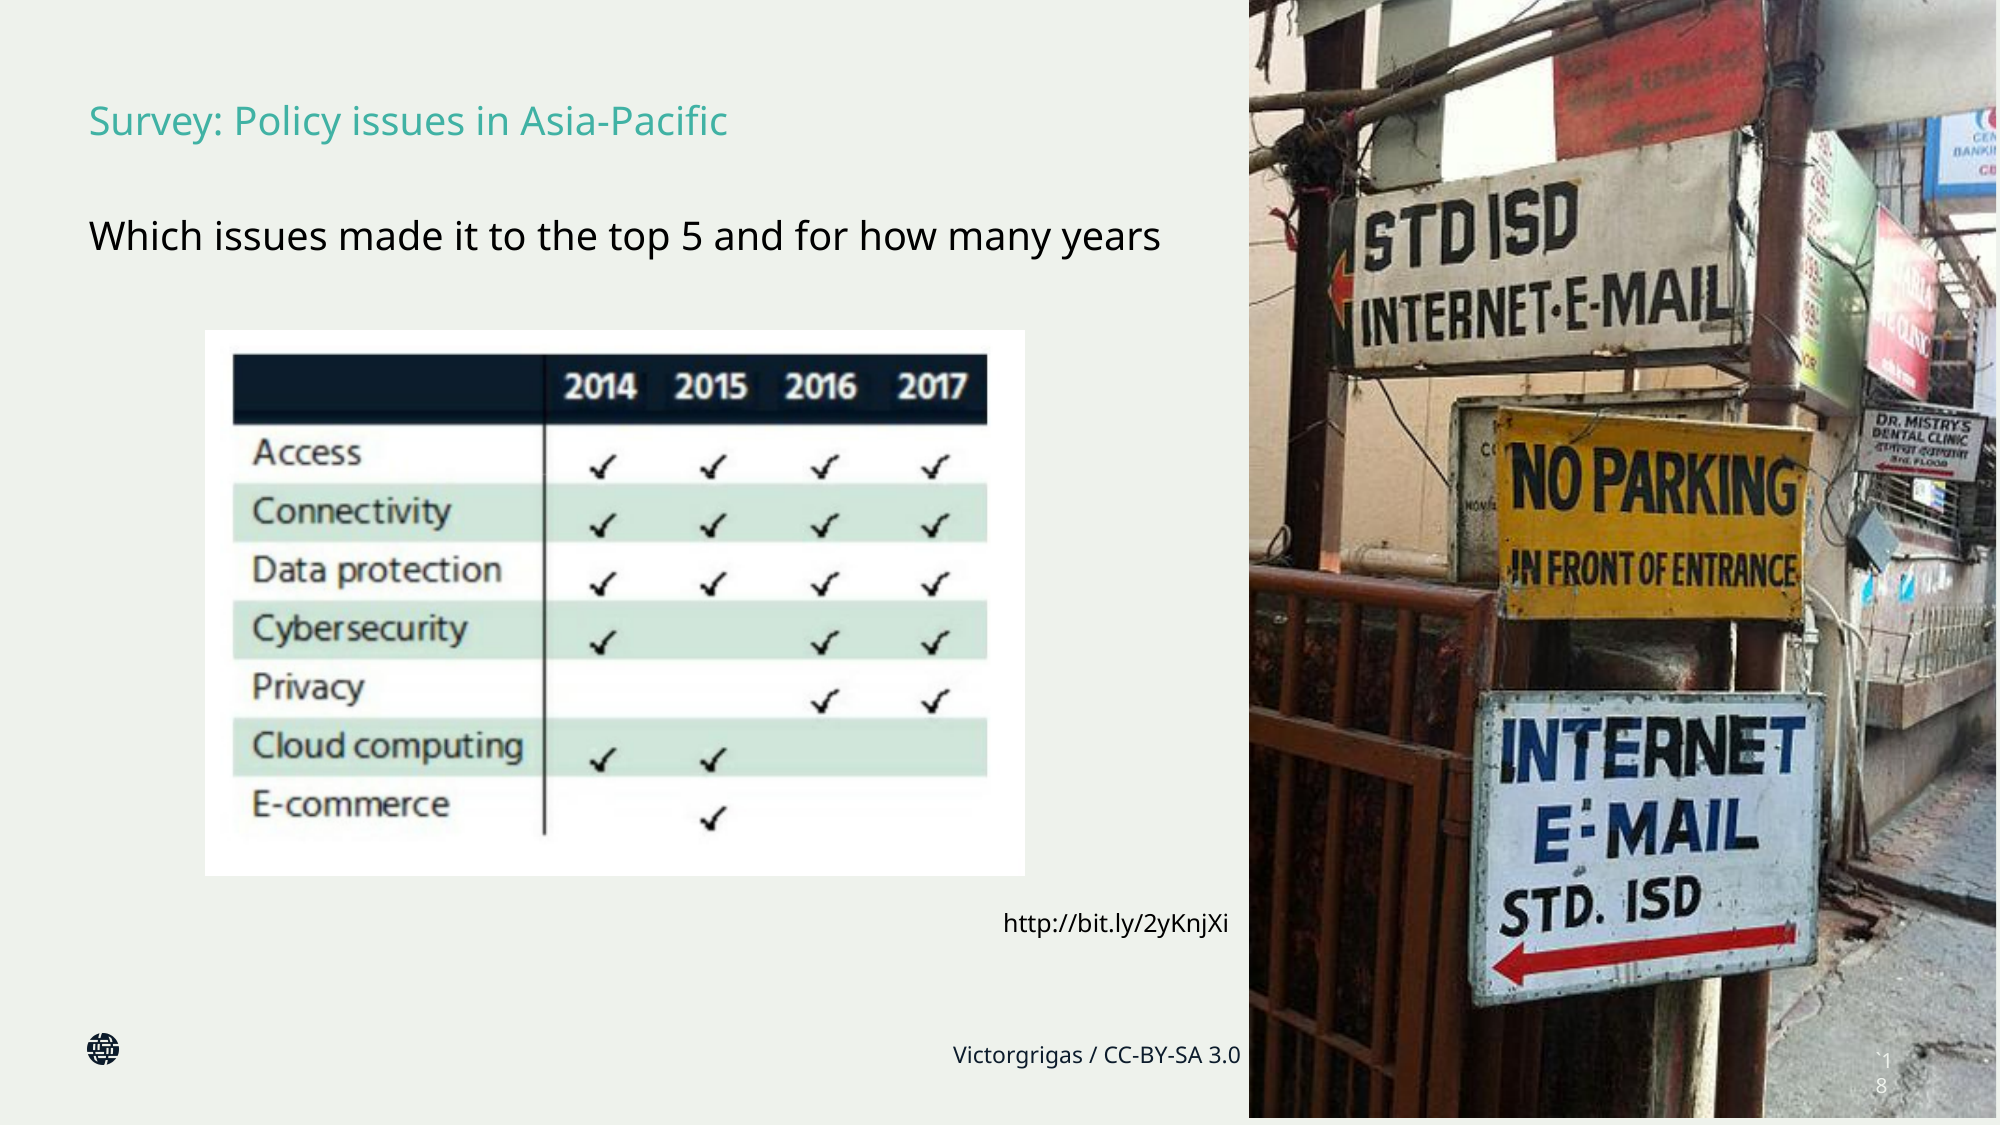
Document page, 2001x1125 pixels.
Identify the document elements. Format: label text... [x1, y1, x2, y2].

picture [205, 330, 1025, 877]
title Survey: Policy issues in Asia-Pacific [88, 93, 1243, 174]
text_box Victorgrigas / CC-BY-SA 3.0 [726, 1033, 1245, 1124]
picture [87, 1033, 119, 1065]
title Which issues made it to the top 5 and for how many years http://bit.ly/2yKnjXi [88, 208, 1230, 1000]
picture [1248, 0, 1997, 1119]
